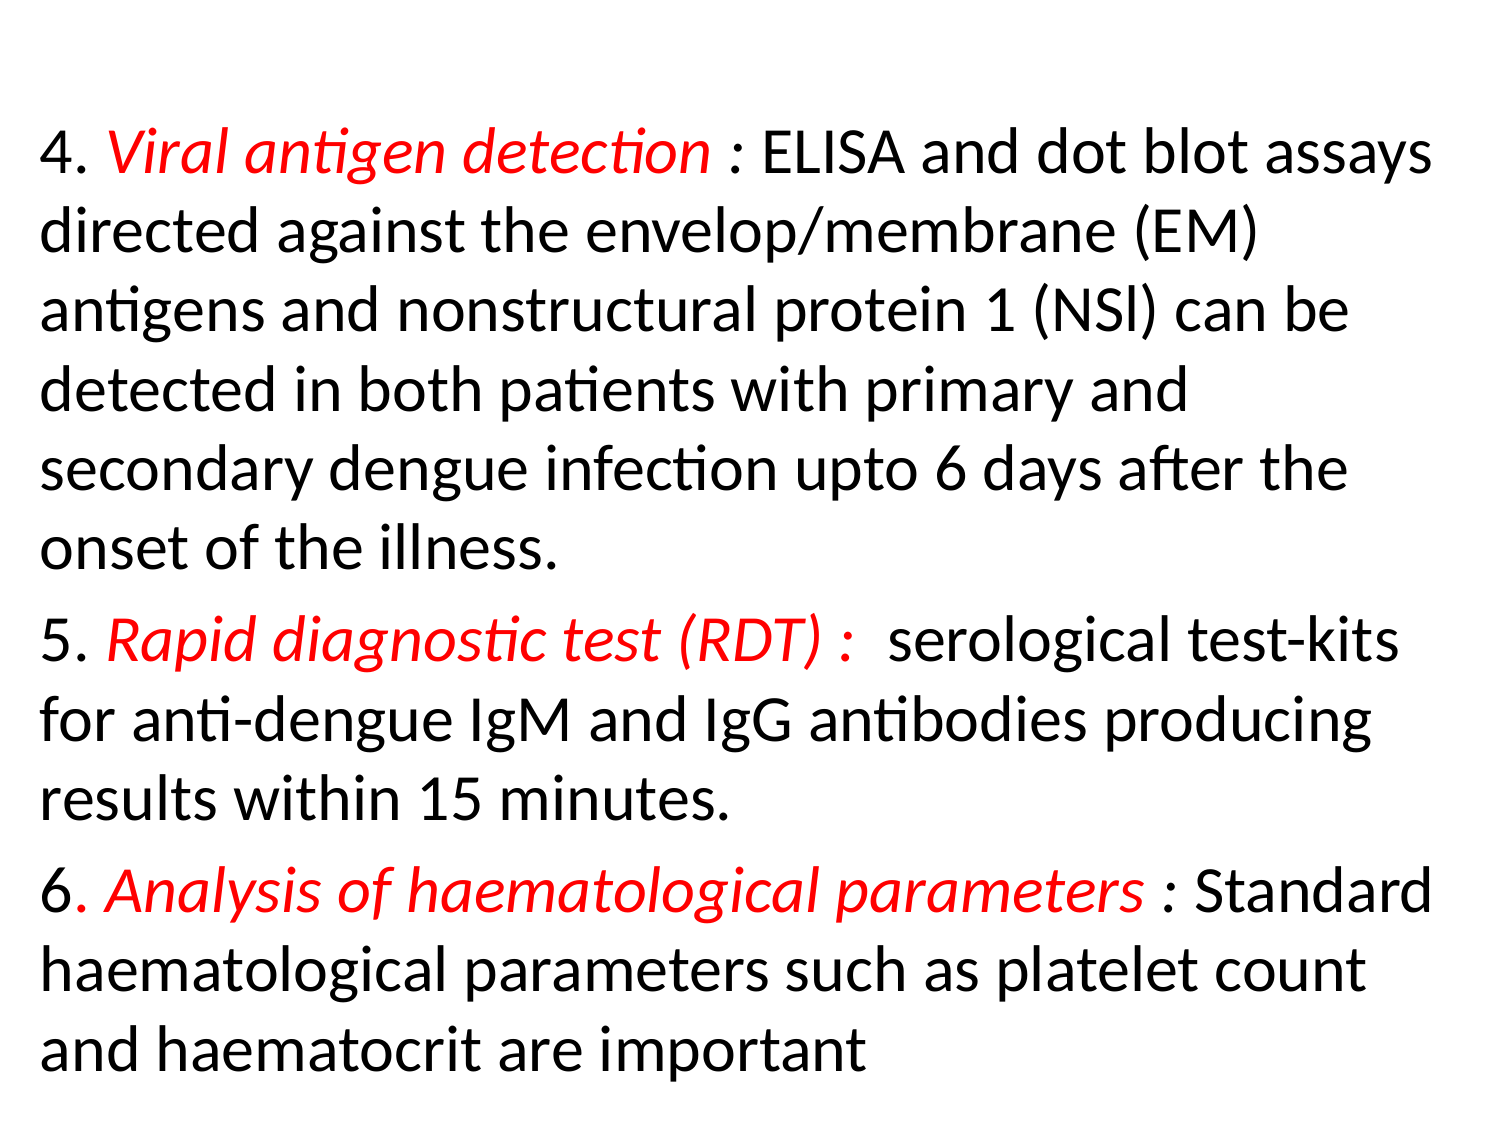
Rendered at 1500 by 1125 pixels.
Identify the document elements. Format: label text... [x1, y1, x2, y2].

list 4. Viral antigen detection : ELISA and dot blot assays directed against the envelop/membrane (EM) antigens and nonstructural protein 1 (NSl) can be detected in both patients with primary and secondary dengue infection upto 6 days after the onset of the illness. 5. Rapid diagnostic test (RDT) : serological test-kits for anti-dengue IgM and IgG antibodies producing results within 15 minutes. 6. Analysis of haematological parameters : Standard haematological parameters such as platelet count and haematocrit are important [24, 99, 1475, 1100]
